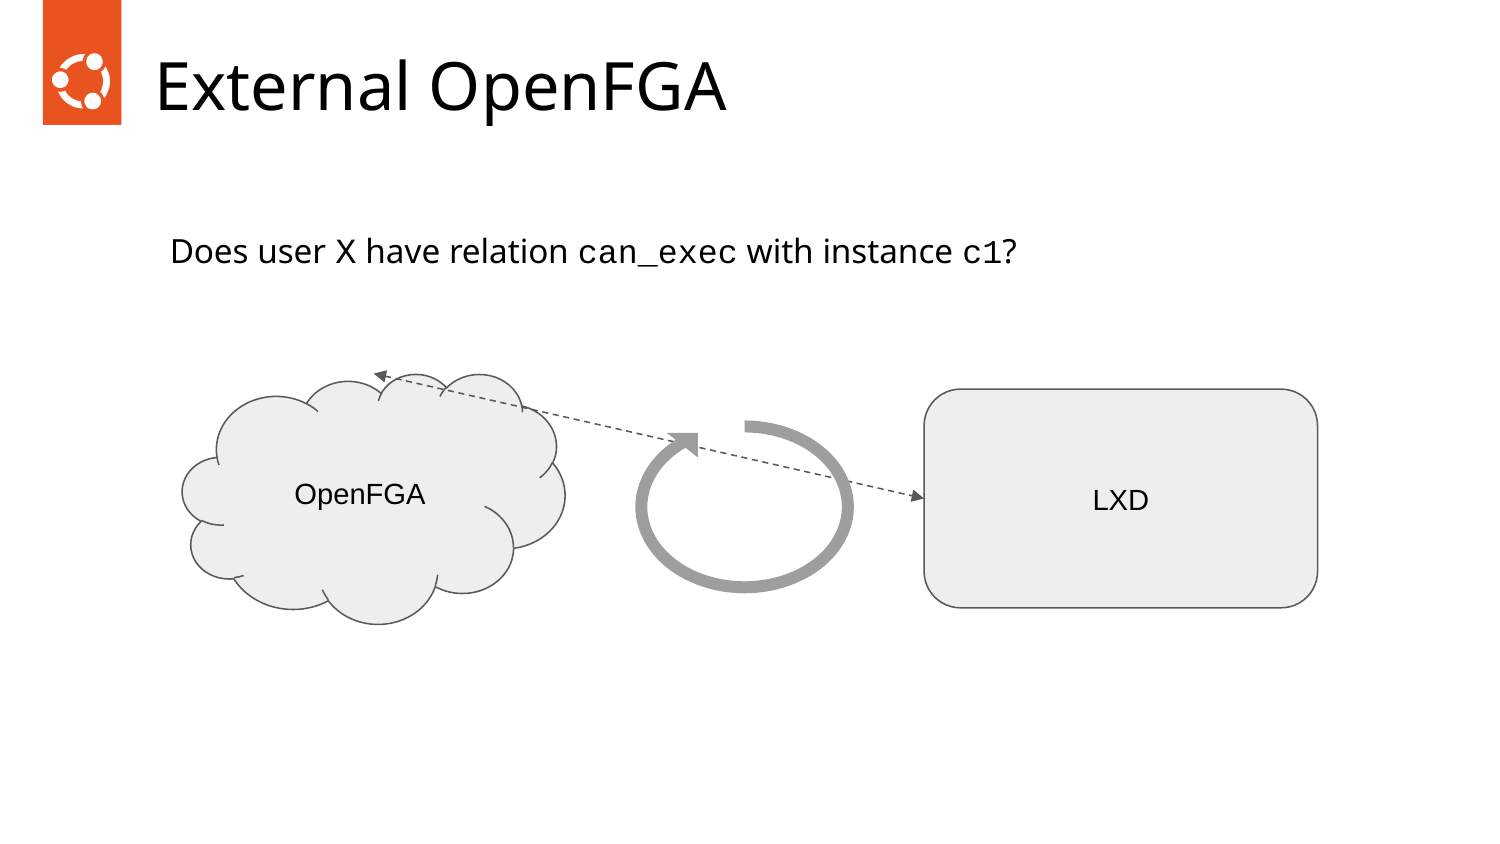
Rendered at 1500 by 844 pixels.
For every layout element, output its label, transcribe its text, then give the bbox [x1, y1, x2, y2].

text_box LXD [924, 389, 1318, 608]
picture [42, 0, 122, 125]
text_box Does user X have relation can_exec with instance c1? [154, 213, 1044, 286]
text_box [634, 420, 855, 594]
text_box OpenFGA [182, 374, 566, 625]
title External OpenFGA [154, 43, 1346, 126]
